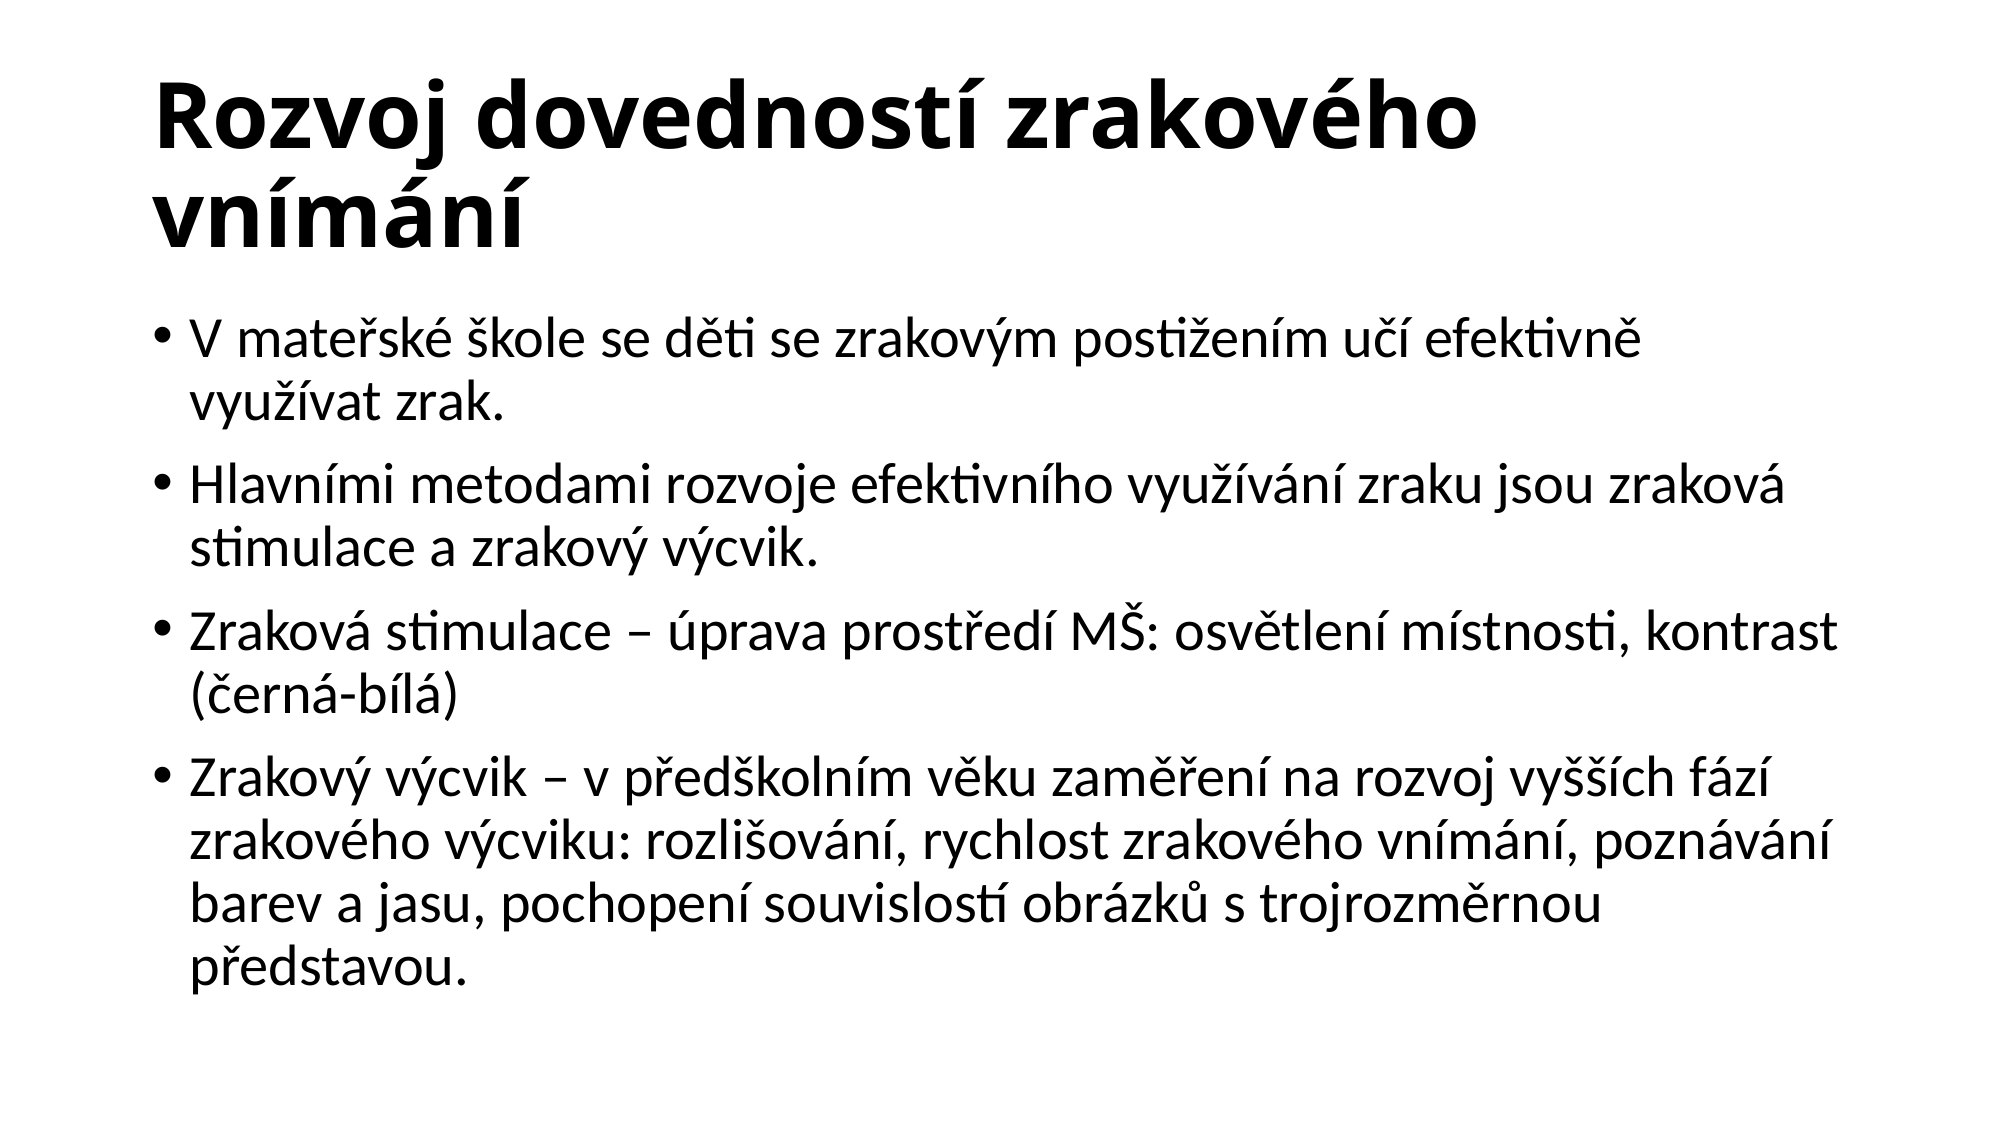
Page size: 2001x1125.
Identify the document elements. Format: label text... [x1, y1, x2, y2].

list V mateřské škole se děti se zrakovým postižením učí efektivně využívat zrak. Hlavními metodami rozvoje efektivního využívání zraku jsou zraková stimulace a zrakový výcvik. Zraková stimulace – úprava prostředí MŠ: osvětlení místnosti, kontrast (černá-bílá) Zrakový výcvik – v předškolním věku zaměření na rozvoj vyšších fází zrakového výcviku: rozlišování, rychlost zrakového vnímání, poznávání barev a jasu, pochopení souvislostí obrázků s trojrozměrnou představou. [137, 299, 1863, 1014]
title Rozvoj dovedností zrakového vnímání [137, 59, 1863, 278]
